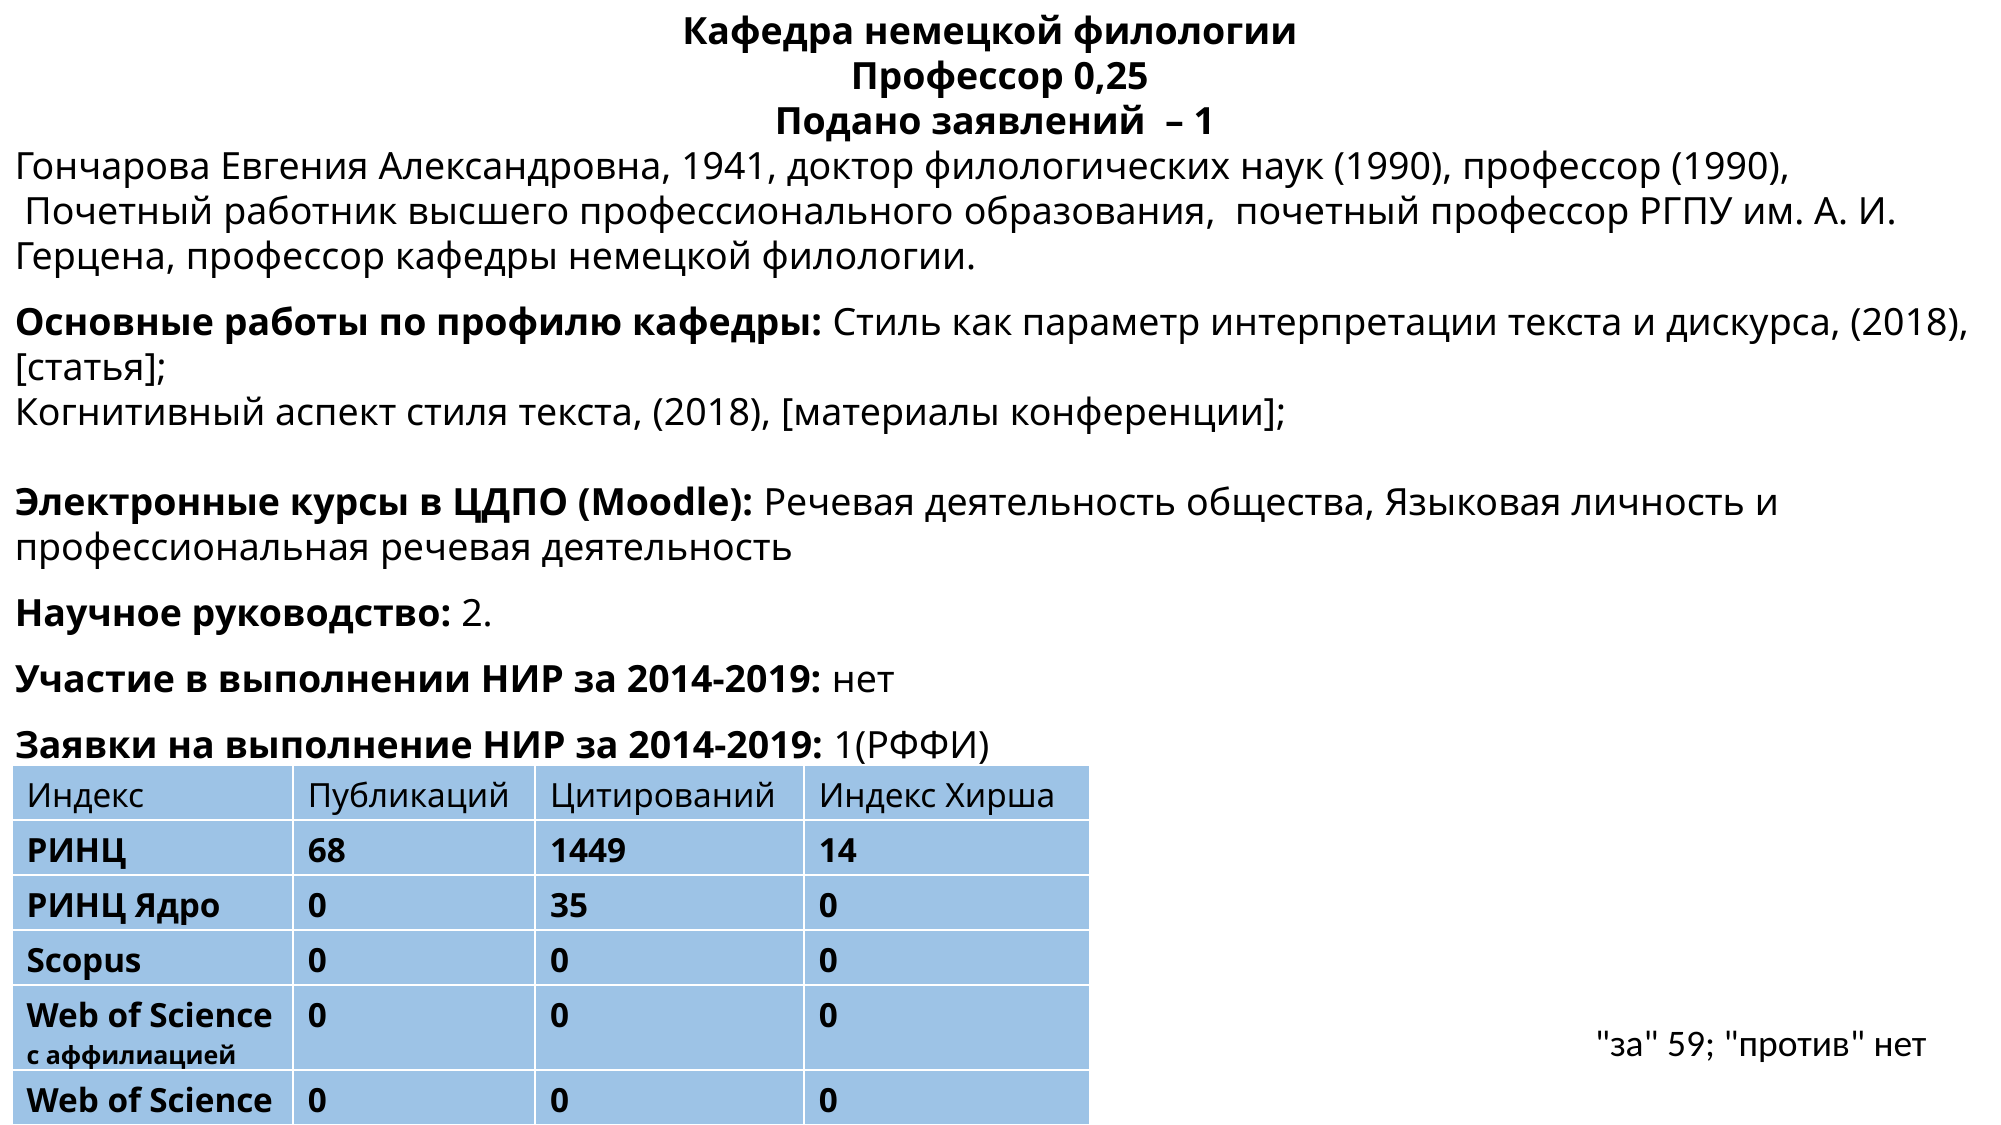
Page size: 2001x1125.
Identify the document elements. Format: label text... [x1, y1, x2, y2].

table_cell 0 [805, 986, 1089, 1069]
table_header Публикаций [294, 766, 534, 819]
table_cell 68 [294, 821, 534, 874]
table_cell 0 [536, 1071, 803, 1124]
table_cell 1449 [536, 821, 803, 874]
table_cell Scopus [13, 931, 292, 984]
text_box Кафедра немецкой филологии Профессор 0,25 Подано заявлений – 1 Гончарова Евгения Александровна, 1941​, доктор филологических наук (1990)​, профессор (1990), Почетный работник высшего профессионального образования, почетный профессор РГПУ им. А. И. Герцена, профессор кафедры немецкой филологии. Основные работы по профилю кафедры: Стиль как параметр интерпретации текста и дискурса, (2018), [статья]; Когнитивный аспект стиля текста, (2018), [материалы конференции];​ Электронные курсы в ЦДПО (Moodle): Речевая деятельность общества, Языковая личность и профессиональная речевая деятельность​ Научное руководство: 2. Участие в выполнении НИР за 2014-2019: ​нет Заявки на выполнение НИР за 2014-2019: 1(РФФИ)​ [0, 0, 2000, 884]
table_cell 0 [536, 931, 803, 984]
table_cell Web of Science c аффилиацией [13, 986, 292, 1069]
table_cell 0 [294, 986, 534, 1069]
table_cell 0 [536, 986, 803, 1069]
table_cell 0 [805, 931, 1089, 984]
table_cell 14 [805, 821, 1089, 874]
text_box "за" 59; "против" нет [1580, 1011, 1942, 1072]
table_header Цитирований [536, 766, 803, 819]
table_cell 0 [294, 876, 534, 929]
table_cell Web of Science [13, 1071, 292, 1124]
table_cell 35 [536, 876, 803, 929]
table_cell 0 [805, 876, 1089, 929]
text_box [1445, 438, 1476, 589]
table_cell РИНЦ [13, 821, 292, 874]
table_cell 0 [294, 1071, 534, 1124]
table_cell 0 [294, 931, 534, 984]
table_header Индекс Хирша [805, 766, 1089, 819]
table_cell РИНЦ Ядро [13, 876, 292, 929]
table_header Индекс [13, 766, 292, 819]
table_cell 0 [805, 1071, 1089, 1124]
